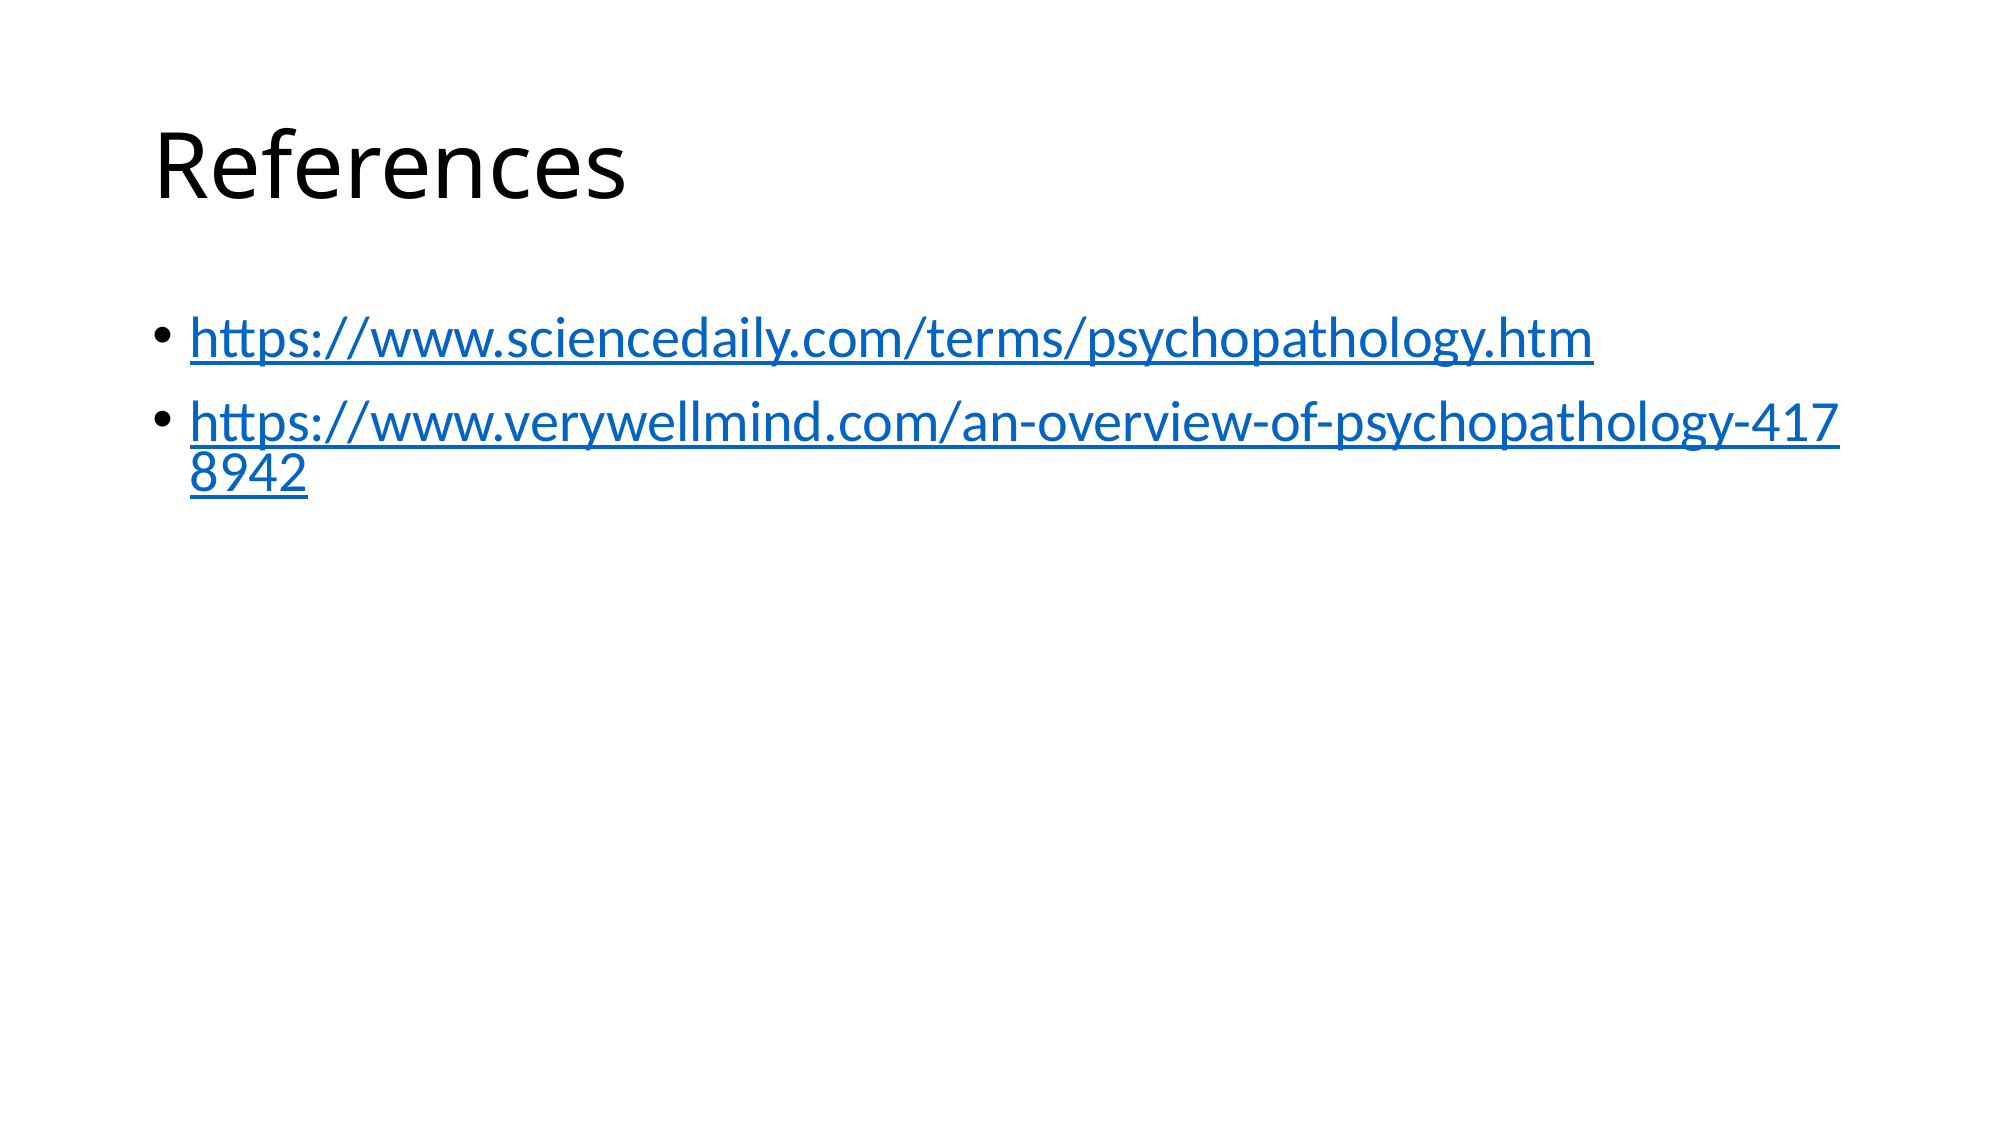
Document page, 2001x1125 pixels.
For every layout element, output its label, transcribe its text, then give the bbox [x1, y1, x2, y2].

list https://www.sciencedaily.com/terms/psychopathology.htm https://www.verywellmind.com/an-overview-of-psychopathology-4178942 [137, 299, 1863, 1014]
title References [137, 59, 1863, 278]
